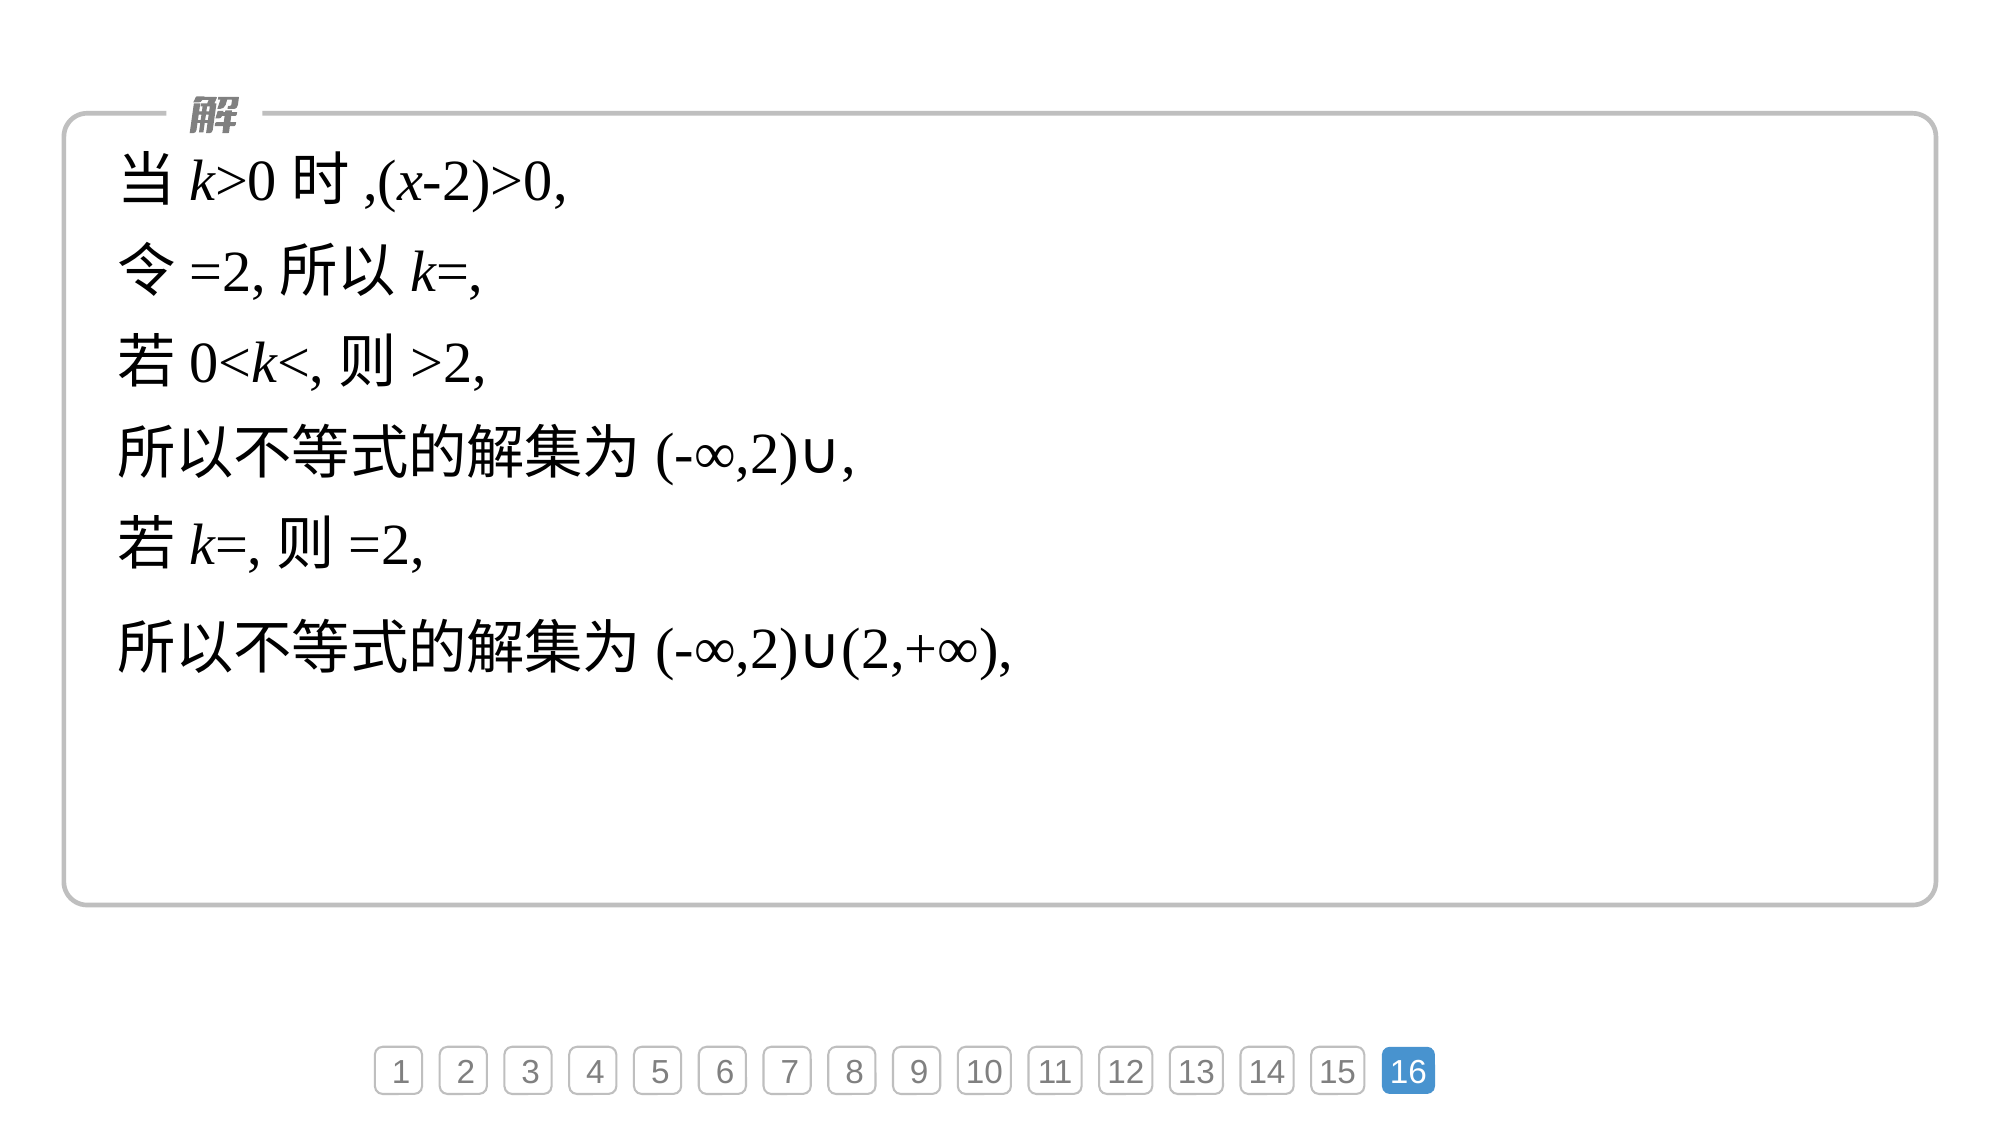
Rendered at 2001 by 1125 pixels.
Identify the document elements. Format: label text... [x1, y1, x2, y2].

text_box 3 [503, 1045, 553, 1096]
text_box 9 [891, 1045, 942, 1096]
text_box 1 [373, 1045, 424, 1096]
text_box 6 [697, 1045, 748, 1096]
text_box 13 [1168, 1045, 1225, 1096]
text_box 4 [568, 1045, 618, 1096]
text_box 11 [1027, 1045, 1083, 1096]
text_box 8 [827, 1045, 877, 1096]
text_box 14 [1239, 1045, 1295, 1096]
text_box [63, 94, 1936, 905]
text_box 12 [1098, 1045, 1154, 1096]
text_box 16 [1380, 1045, 1437, 1096]
text_box 15 [1310, 1045, 1366, 1096]
text_box 5 [632, 1045, 683, 1096]
text_box 7 [762, 1045, 812, 1096]
text_box 2 [438, 1045, 488, 1096]
text_box 10 [956, 1045, 1012, 1096]
